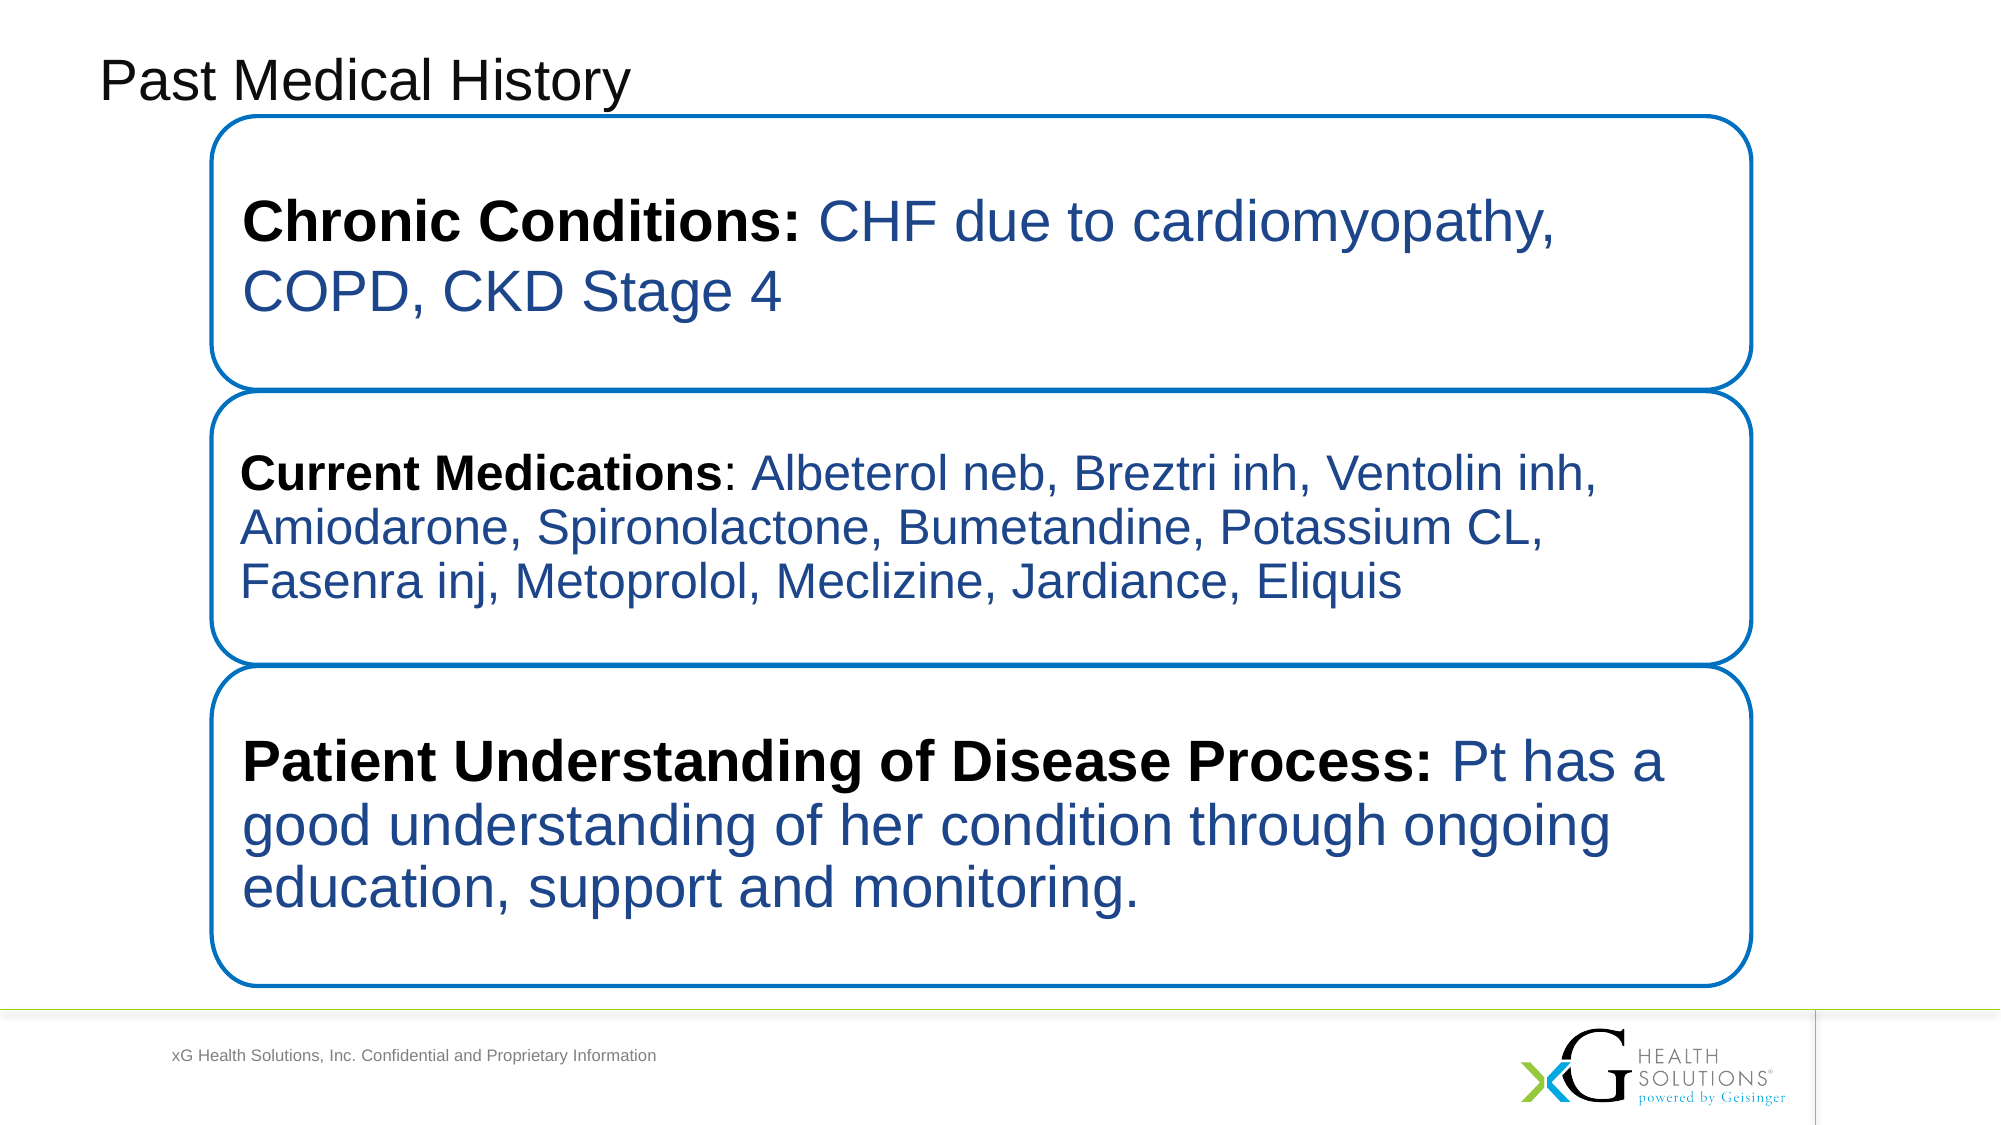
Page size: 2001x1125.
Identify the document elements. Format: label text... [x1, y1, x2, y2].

text_box Current Medications: Albeterol neb, Breztri inh, Ventolin inh, Amiodarone, Spironolactone, Bumetandine, Potassium CL, Fasenra inj, Metoprolol, Meclizine, Jardiance, Eliquis [209, 389, 1754, 666]
text_box Chronic Conditions: CHF due to cardiomyopathy, COPD, CKD Stage 4 [209, 114, 1754, 390]
text_box Patient Understanding of Disease Process: Pt has a good understanding of her condition through ongoing education, support and monitoring. [209, 663, 1754, 989]
text_box Past Medical History [100, 42, 1525, 121]
picture [1488, 1009, 1816, 1125]
